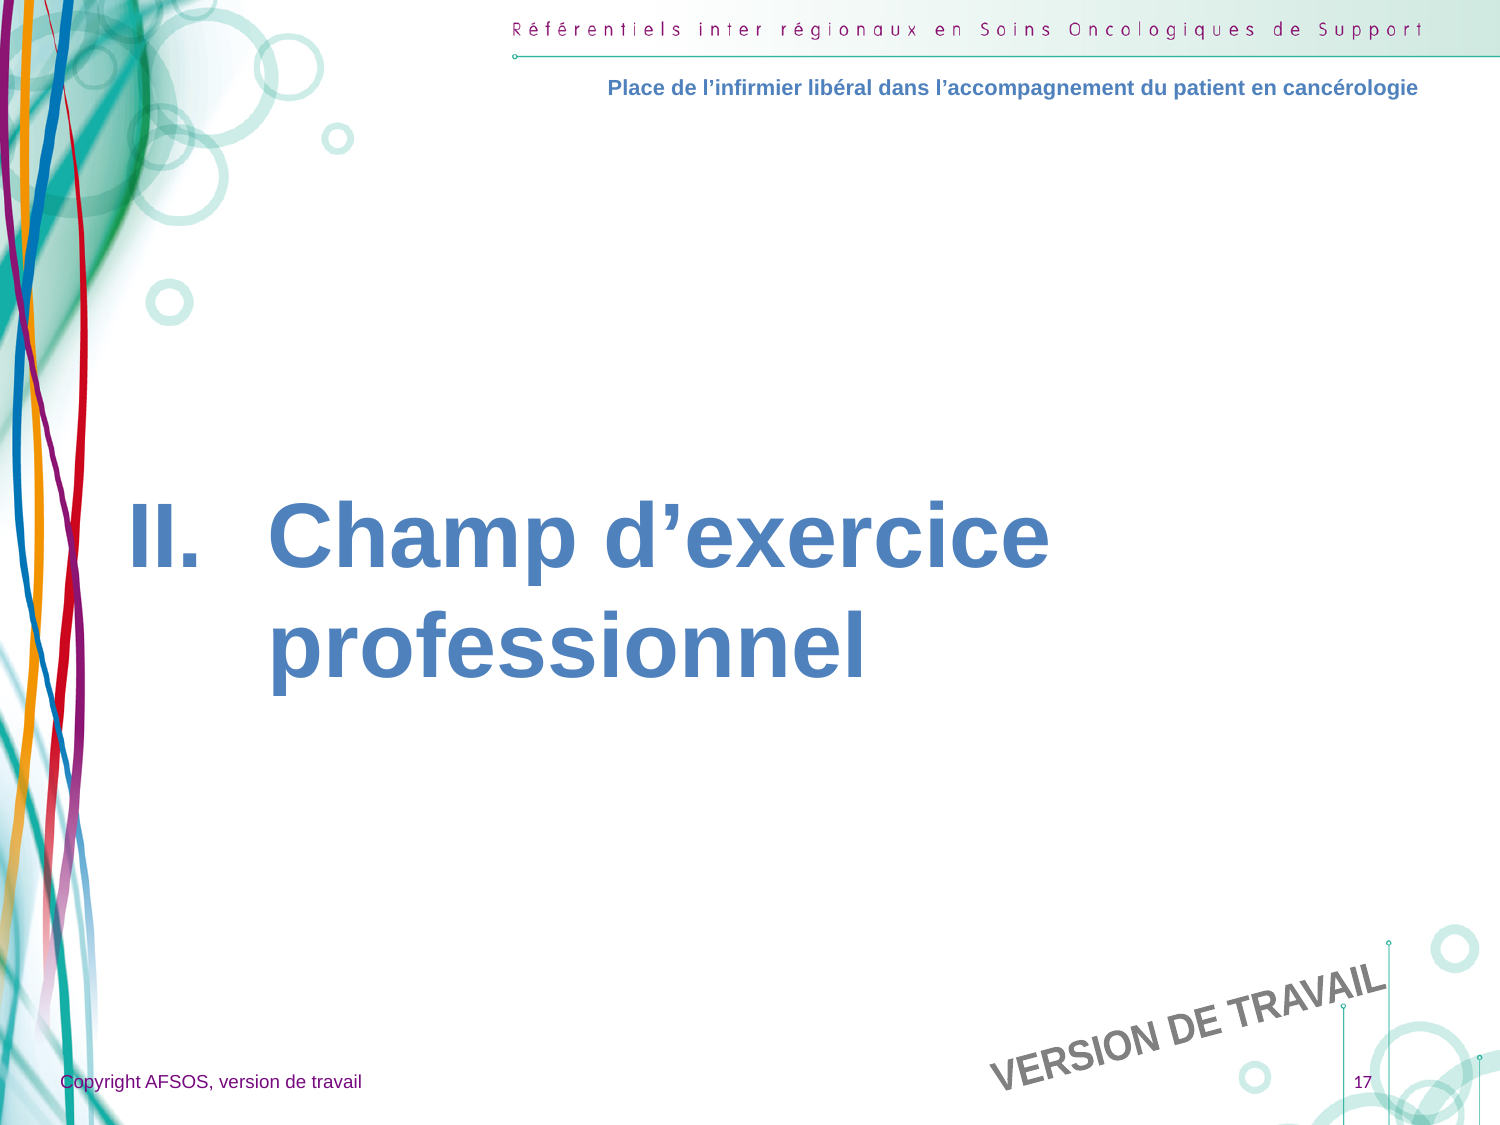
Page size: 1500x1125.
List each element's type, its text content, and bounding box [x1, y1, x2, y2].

list Place de l’infirmier libéral dans l’accompagnement du patient en cancérologie [525, 66, 1436, 114]
picture [0, 0, 1500, 1125]
title Champ d’exercice professionnel [112, 491, 1463, 680]
